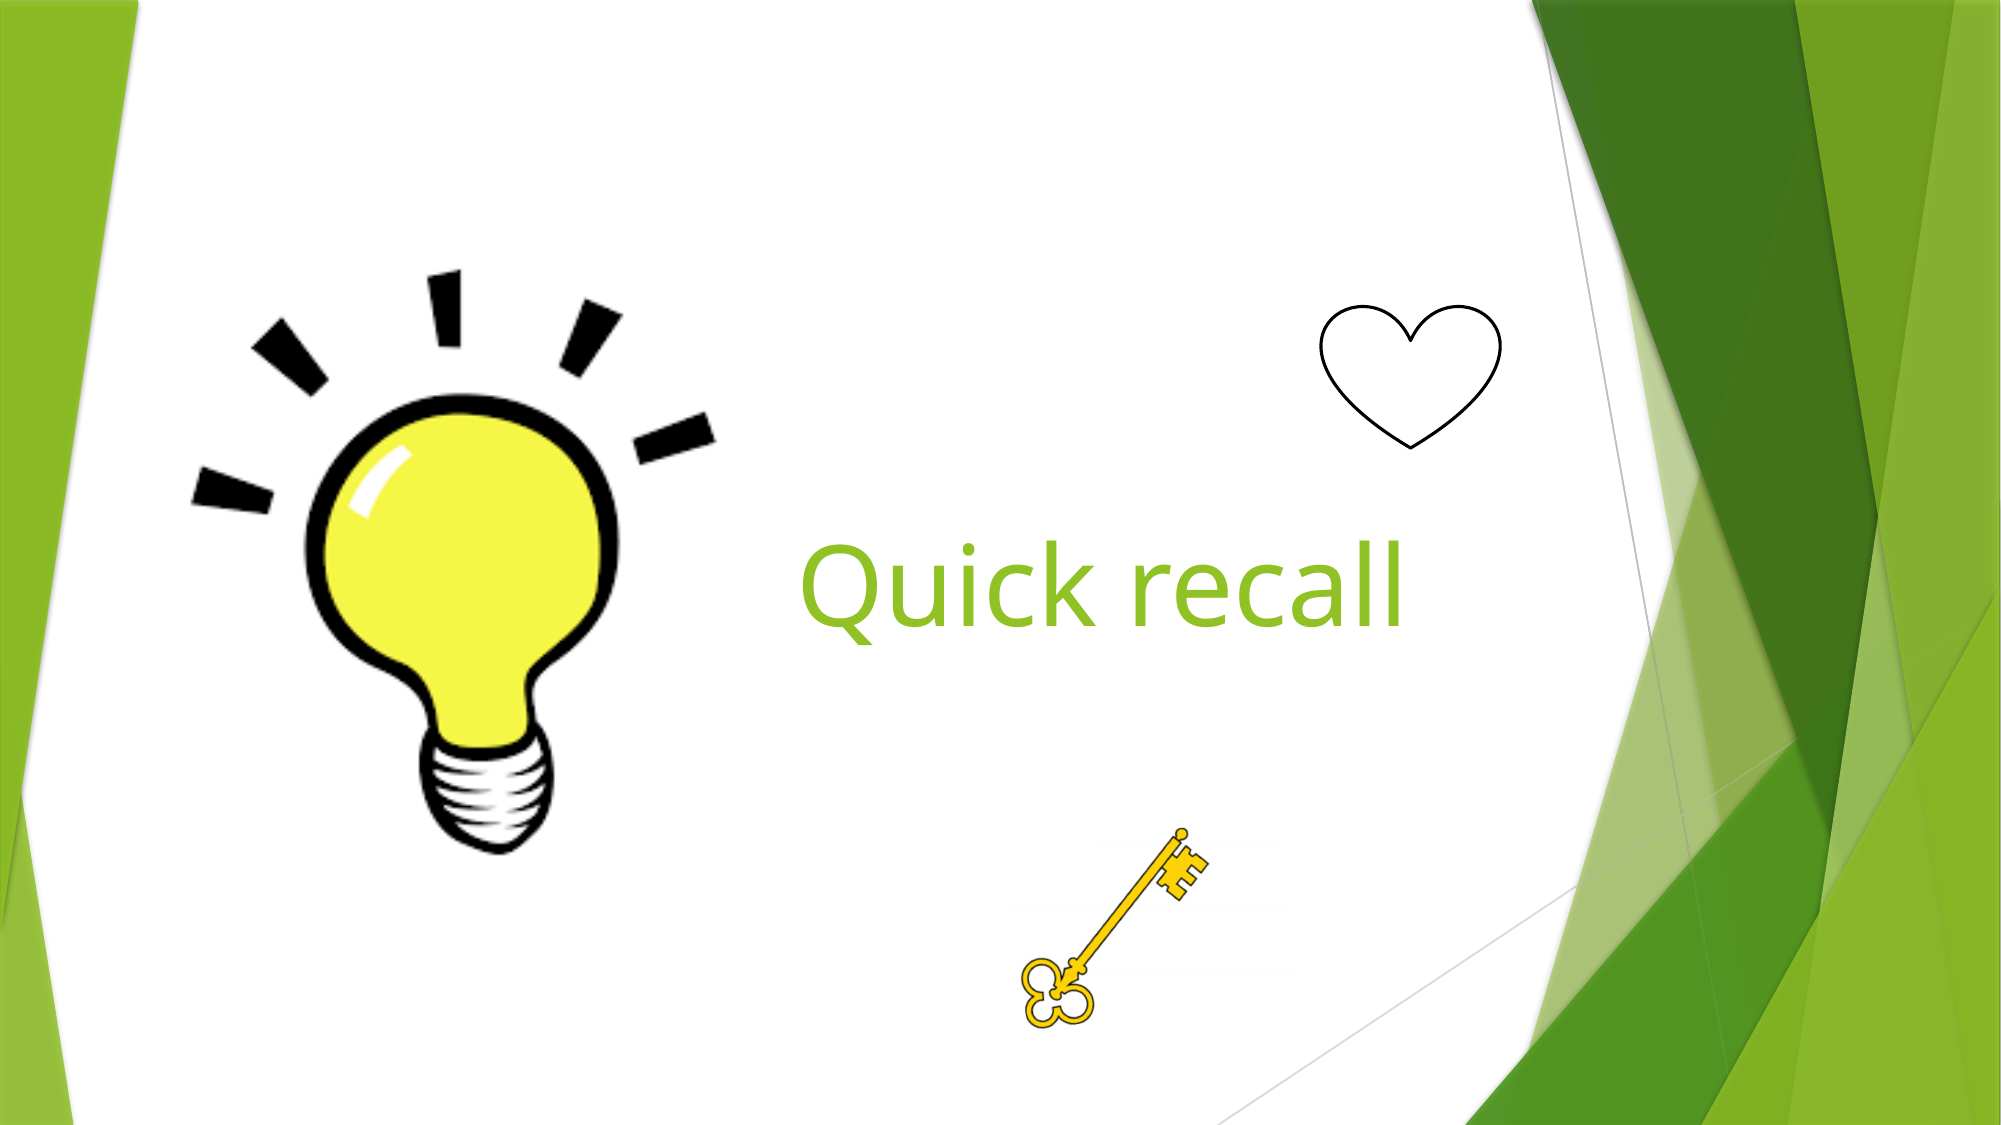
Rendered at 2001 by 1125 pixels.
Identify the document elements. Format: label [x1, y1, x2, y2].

text_box [0, 0, 2000, 1125]
list [145, 253, 764, 873]
picture [1012, 832, 1293, 1011]
